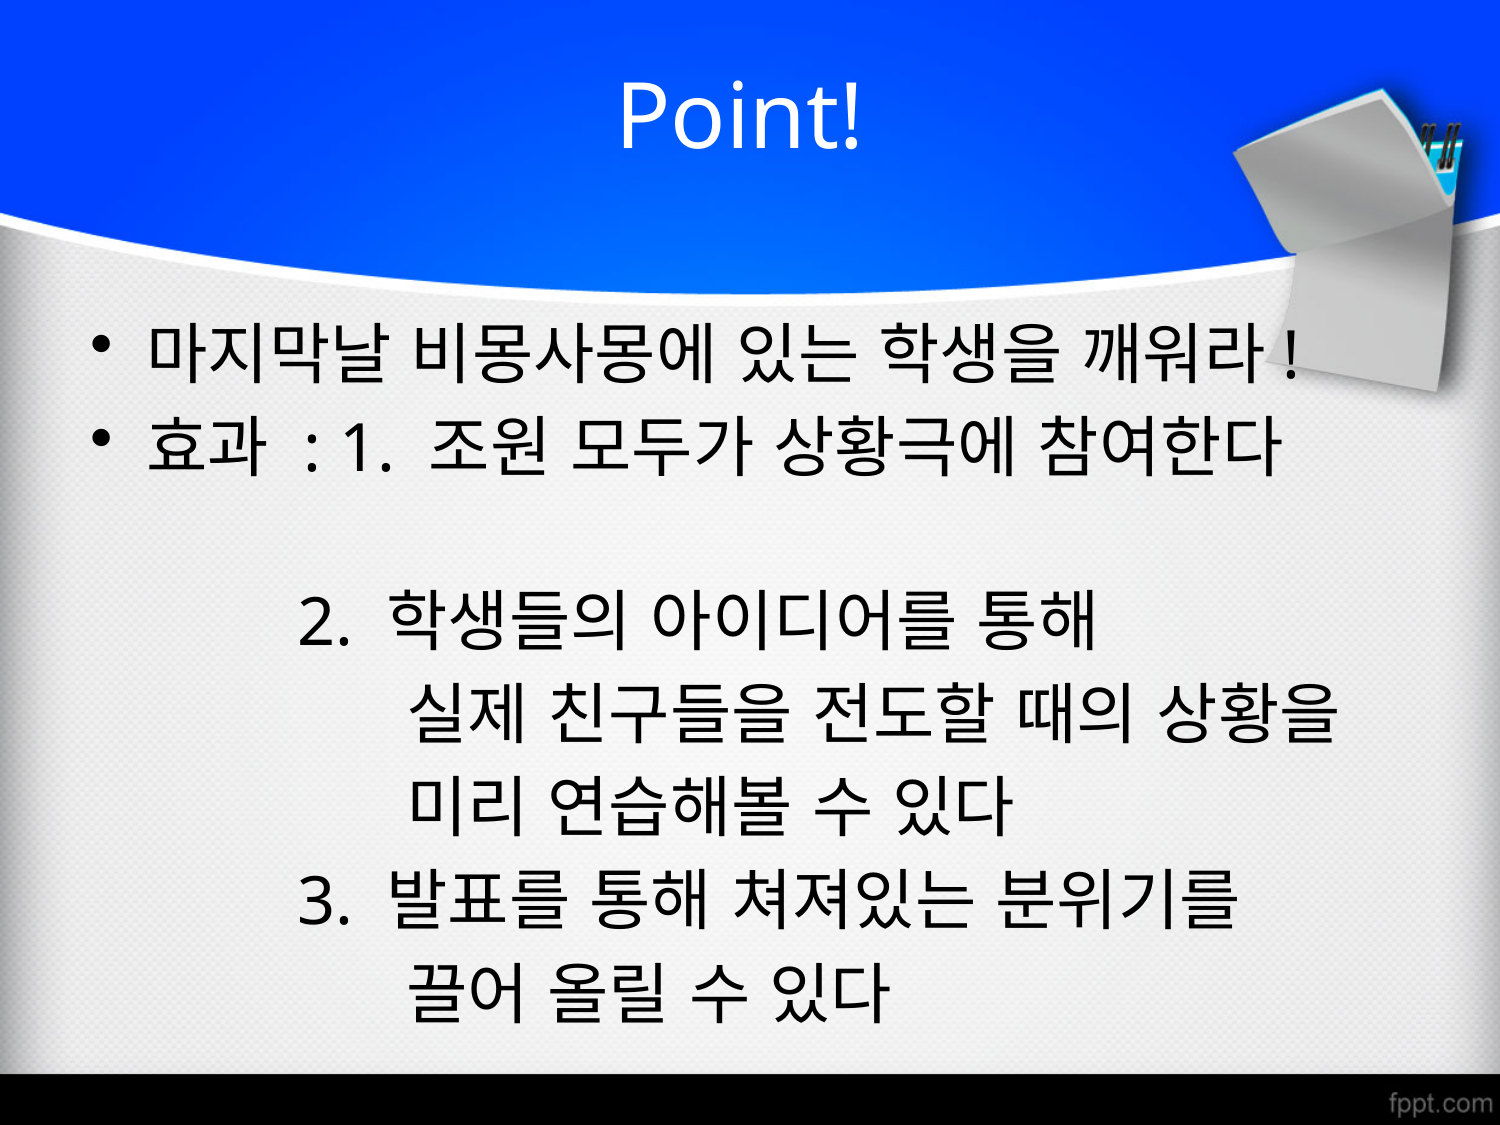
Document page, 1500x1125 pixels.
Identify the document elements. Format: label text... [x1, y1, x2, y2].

title Point! [64, 31, 1415, 192]
list 마지막날 비몽사몽에 있는 학생을 깨워라! 효과 : 1. 조원 모두가 상황극에 참여한다 2. 학생들의 아이디어를 통해 실제 친구들을 전도할 때의 상황을 미리 연습해볼 수 있다 3. 발표를 통해 쳐져있는 분위기를 끌어 올릴 수 있다 [75, 304, 1483, 1047]
picture [0, 0, 1500, 1125]
